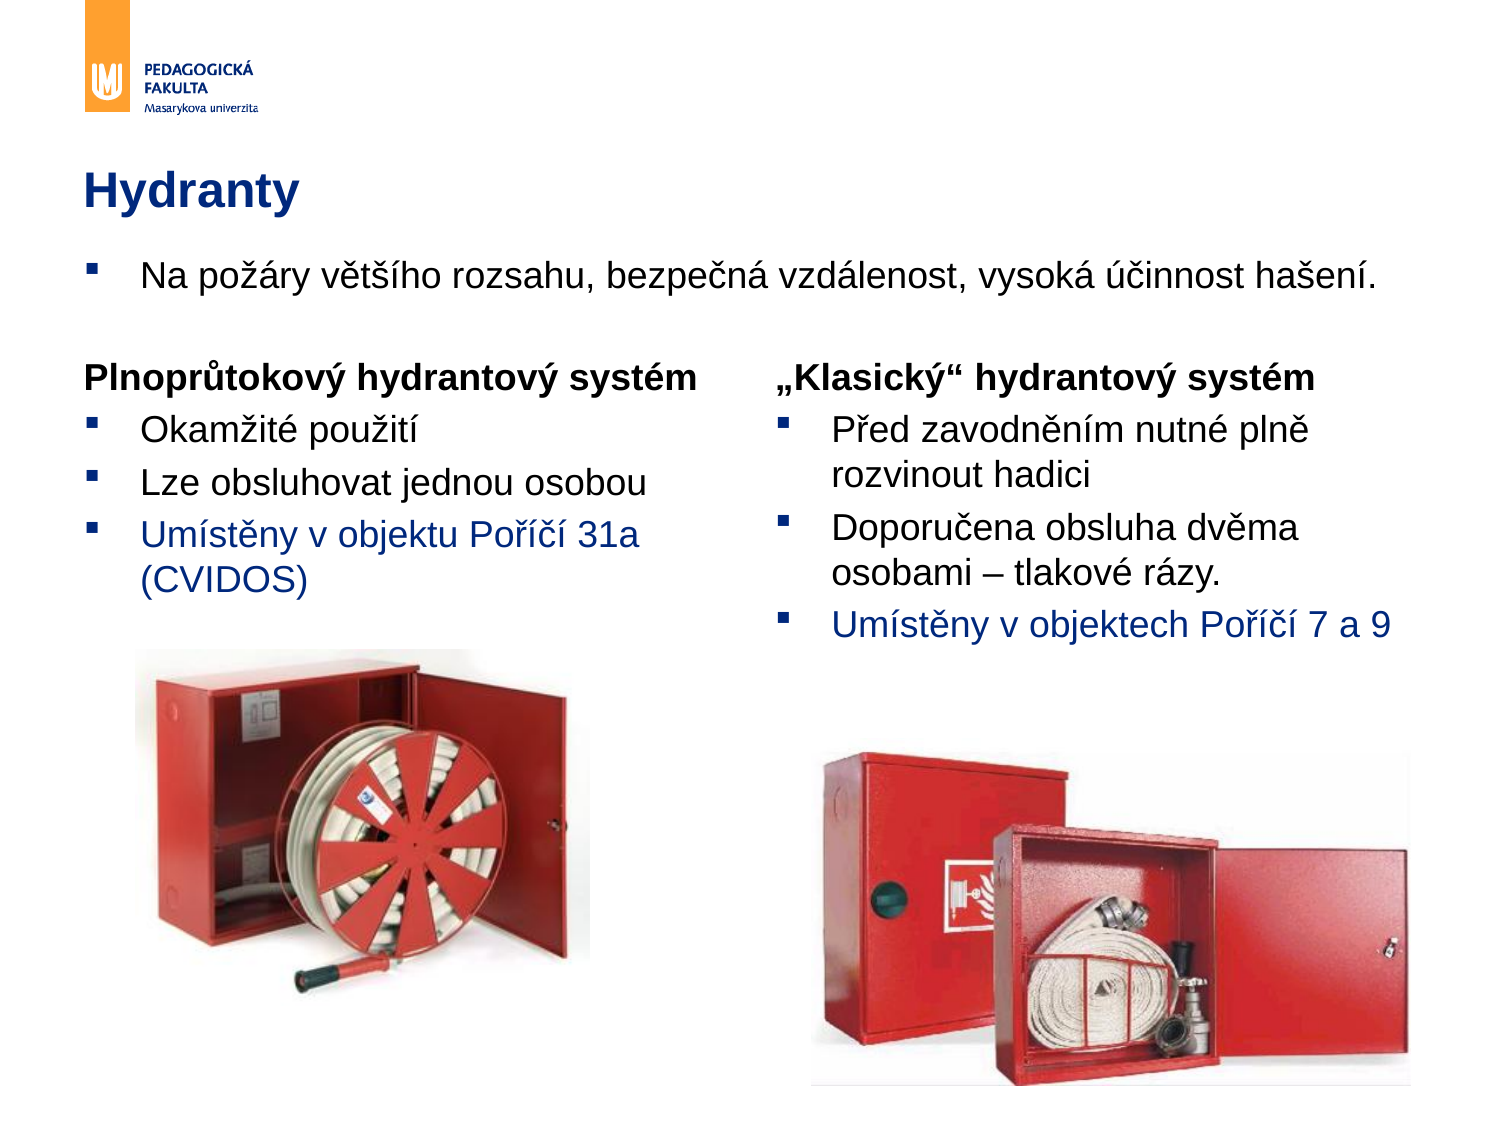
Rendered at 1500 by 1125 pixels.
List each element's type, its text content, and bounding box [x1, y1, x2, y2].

list „Klasický“ hydrantový systém Před zavodněním nutné plně rozvinout hadici Doporučena obsluha dvěma osobami – tlakové rázy. Umístěny v objektech Poříčí 7 a 9 [774, 352, 1411, 1006]
text_box Na požáry většího rozsahu, bezpečná vzdálenost, vysoká účinnost hašení. [83, 250, 1411, 327]
list Plnoprůtokový hydrantový systém Okamžité použití Lze obsluhovat jednou osobou Umístěny v objektu Poříčí 31a (CVIDOS) [83, 352, 720, 1006]
title Hydranty [83, 118, 1411, 225]
picture [0, 0, 1500, 1125]
